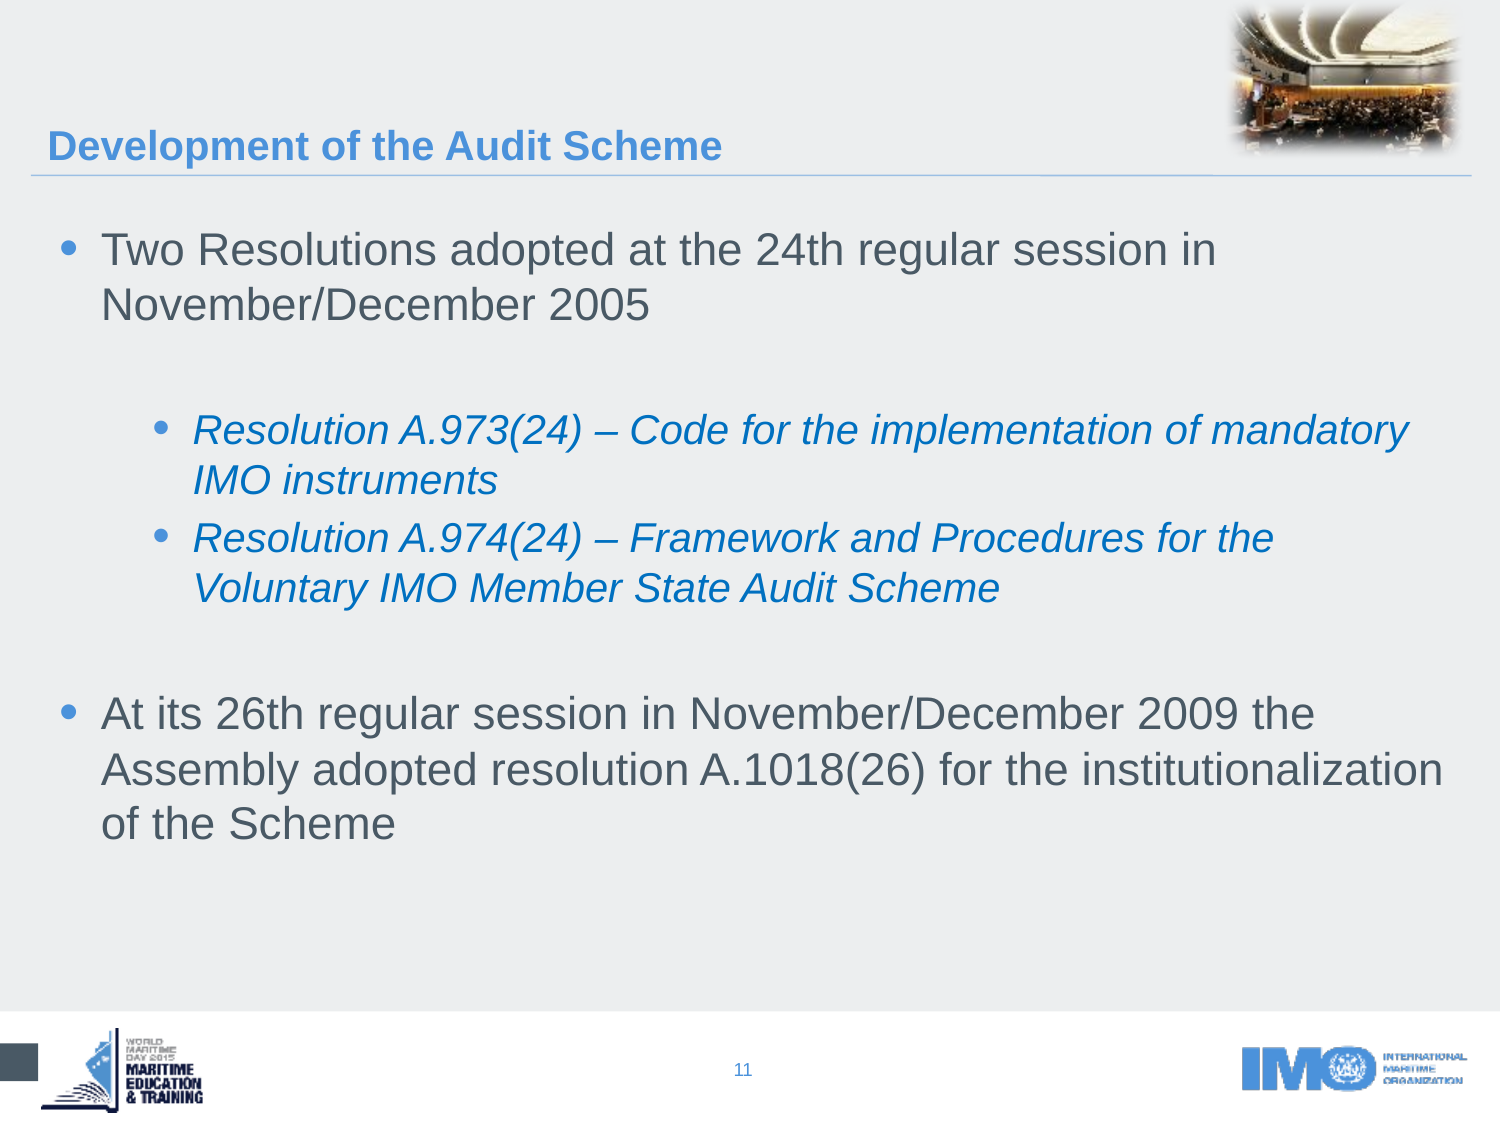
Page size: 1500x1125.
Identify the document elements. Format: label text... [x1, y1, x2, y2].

title Development of the Audit Scheme [34, 36, 1466, 176]
picture [1227, 1032, 1483, 1106]
picture [1223, 0, 1466, 162]
picture [41, 1028, 206, 1113]
list Two Resolutions adopted at the 24th regular session in November/December 2005 Resolution A.973(24) – Code for the implementation of mandatory IMO instruments Resolution A.974(24) – Framework and Procedures for the Voluntary IMO Member State Audit Scheme At its 26th regular session in November/December 2009 the Assembly adopted resolution A.1018(26) for the institutionalization of the Scheme [34, 212, 1466, 1000]
